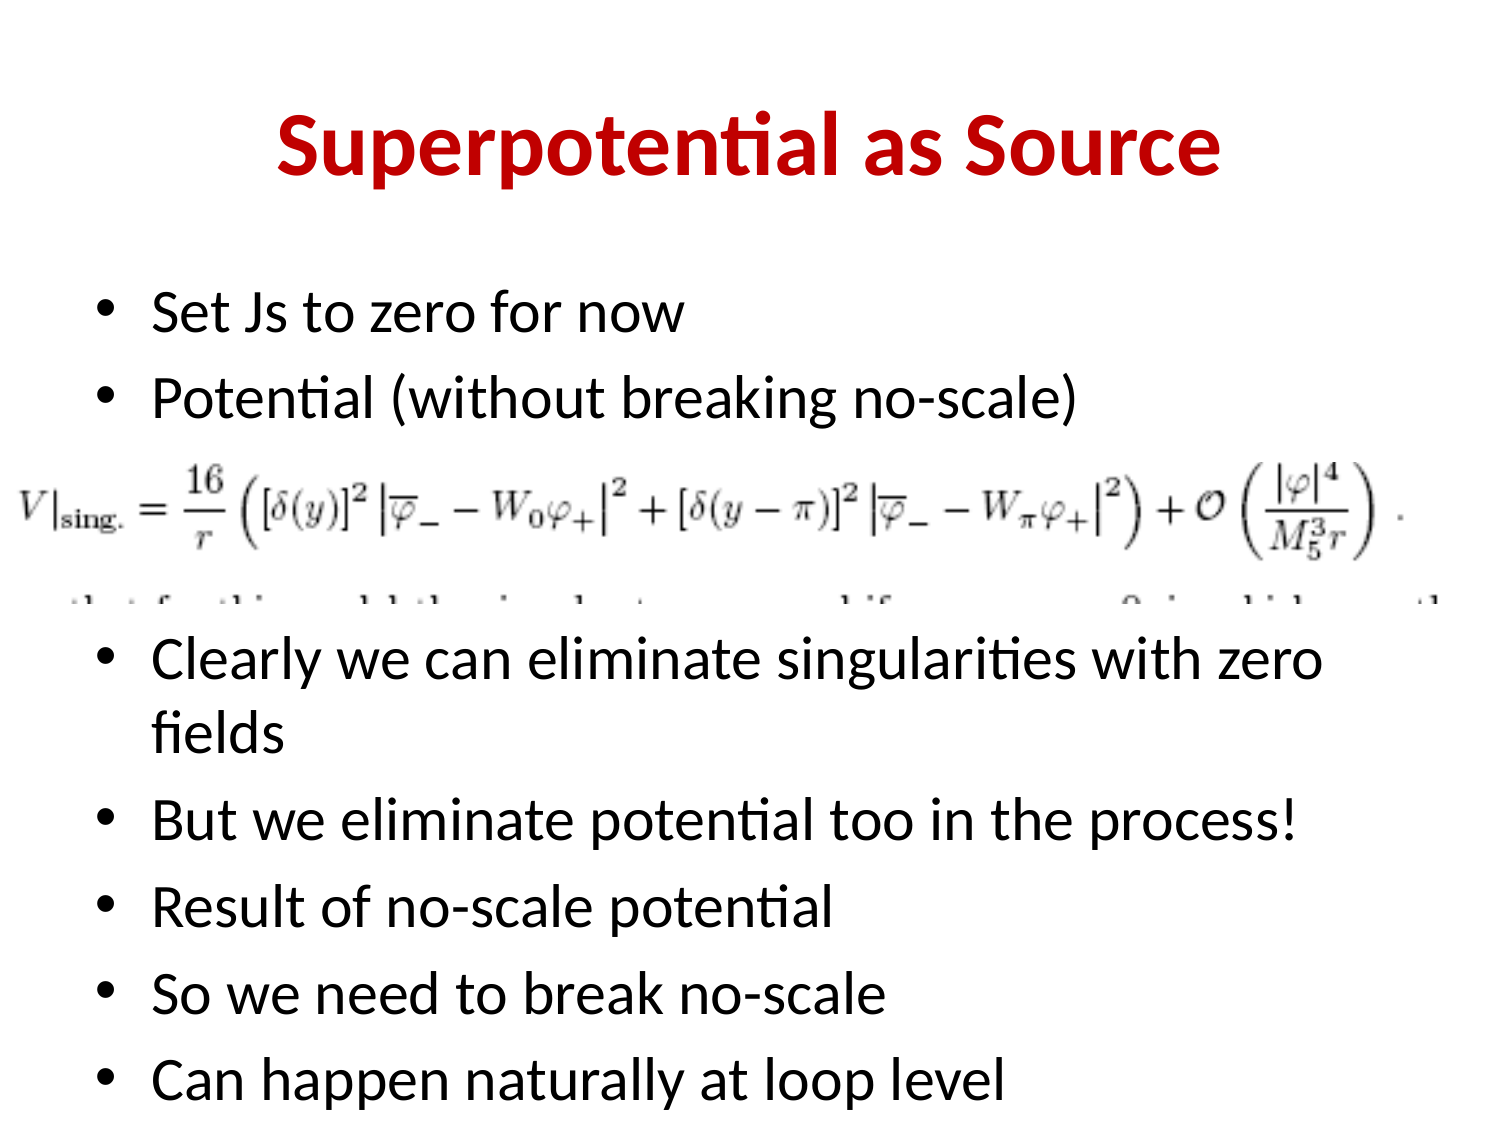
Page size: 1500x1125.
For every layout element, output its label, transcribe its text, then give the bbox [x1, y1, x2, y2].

list Set Js to zero for now Potential (without breaking no-scale) Clearly we can eliminate singularities with zero fields But we eliminate potential too in the process! Result of no-scale potential So we need to break no-scale Can happen naturally at loop level [79, 612, 1430, 1125]
picture [0, 462, 1500, 605]
title Superpotential as Source [75, 45, 1425, 233]
list Set Js to zero for now Potential (without breaking no-scale) Clearly we can eliminate singularities with zero fields But we eliminate potential too in the process! Result of no-scale potential So we need to break no-scale Can happen naturally at loop level [79, 262, 1430, 460]
